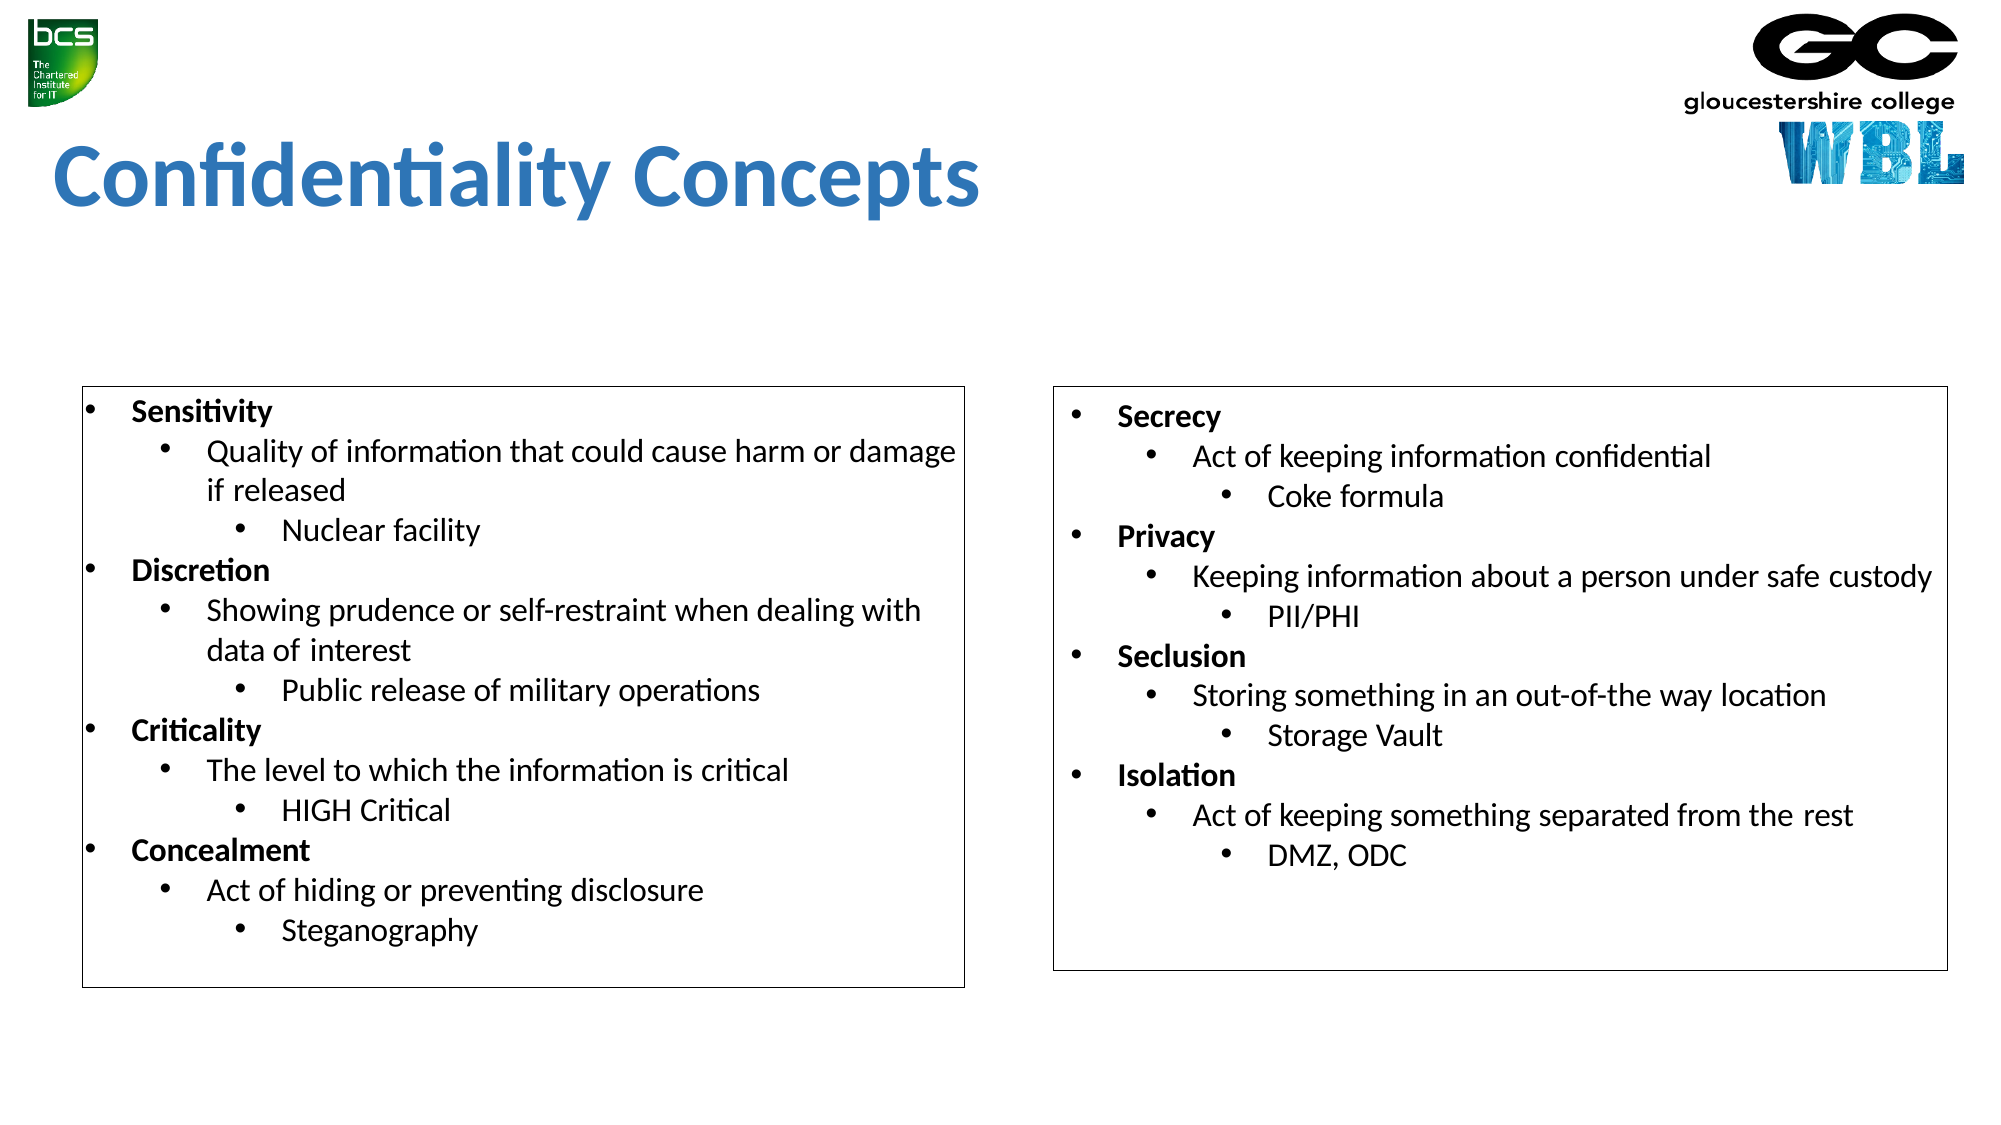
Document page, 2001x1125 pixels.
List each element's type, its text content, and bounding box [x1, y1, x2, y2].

picture [1674, 5, 1964, 155]
picture [1953, 163, 1959, 172]
title Confidentiality Concepts [51, 73, 1953, 264]
picture [28, 19, 98, 107]
text_box Sensitivity Quality of information that could cause harm or damage if released Nuclear facility Discretion Showing prudence or self-restraint when dealing with data of interest Public release of military operations Criticality The level to which the information is critical HIGH Critical Concealment Act of hiding or preventing disclosure Steganography [82, 386, 965, 988]
text_box Secrecy Act of keeping information confidential Coke formula Privacy Keeping information about a person under safe custody PII/PHI Seclusion Storing something in an out-of-the way location Storage Vault Isolation Act of keeping something separated from the rest DMZ, ODC [1053, 386, 1948, 971]
